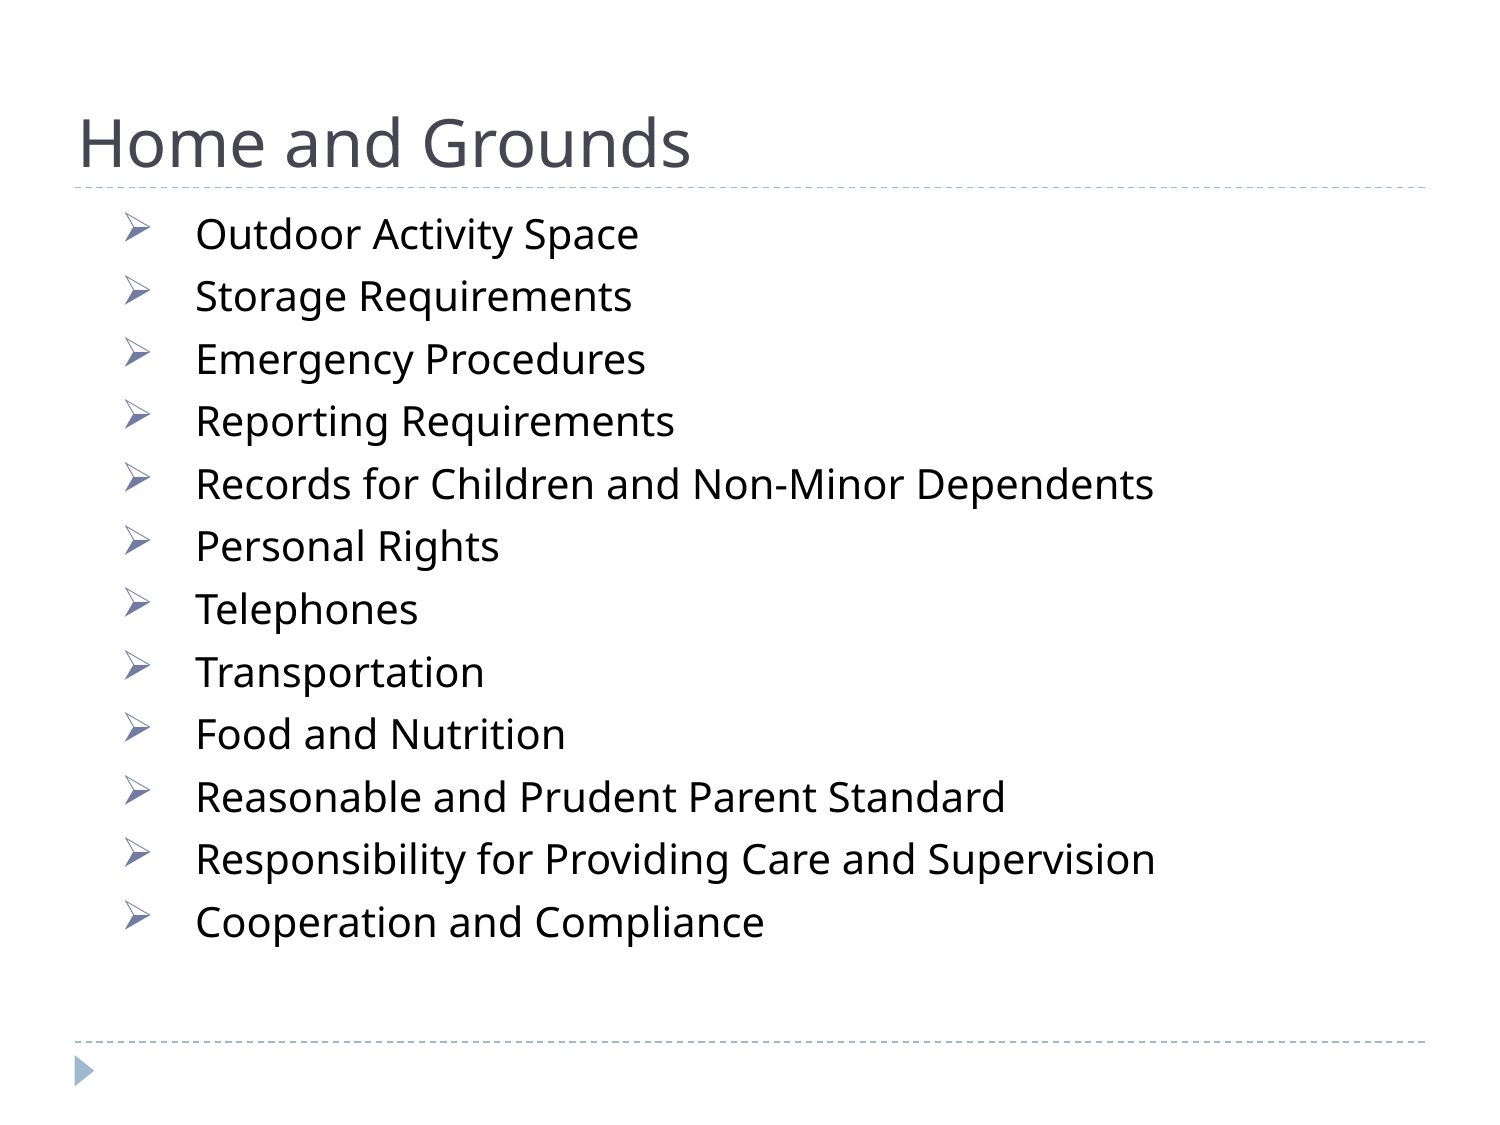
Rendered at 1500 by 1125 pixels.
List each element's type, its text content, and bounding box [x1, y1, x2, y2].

list Outdoor Activity Space Storage Requirements Emergency Procedures Reporting Requirements Records for Children and Non-Minor Dependents Personal Rights Telephones Transportation Food and Nutrition Reasonable and Prudent Parent Standard Responsibility for Providing Care and Supervision Cooperation and Compliance [75, 200, 1300, 1013]
title Home and Grounds [62, 0, 1438, 189]
